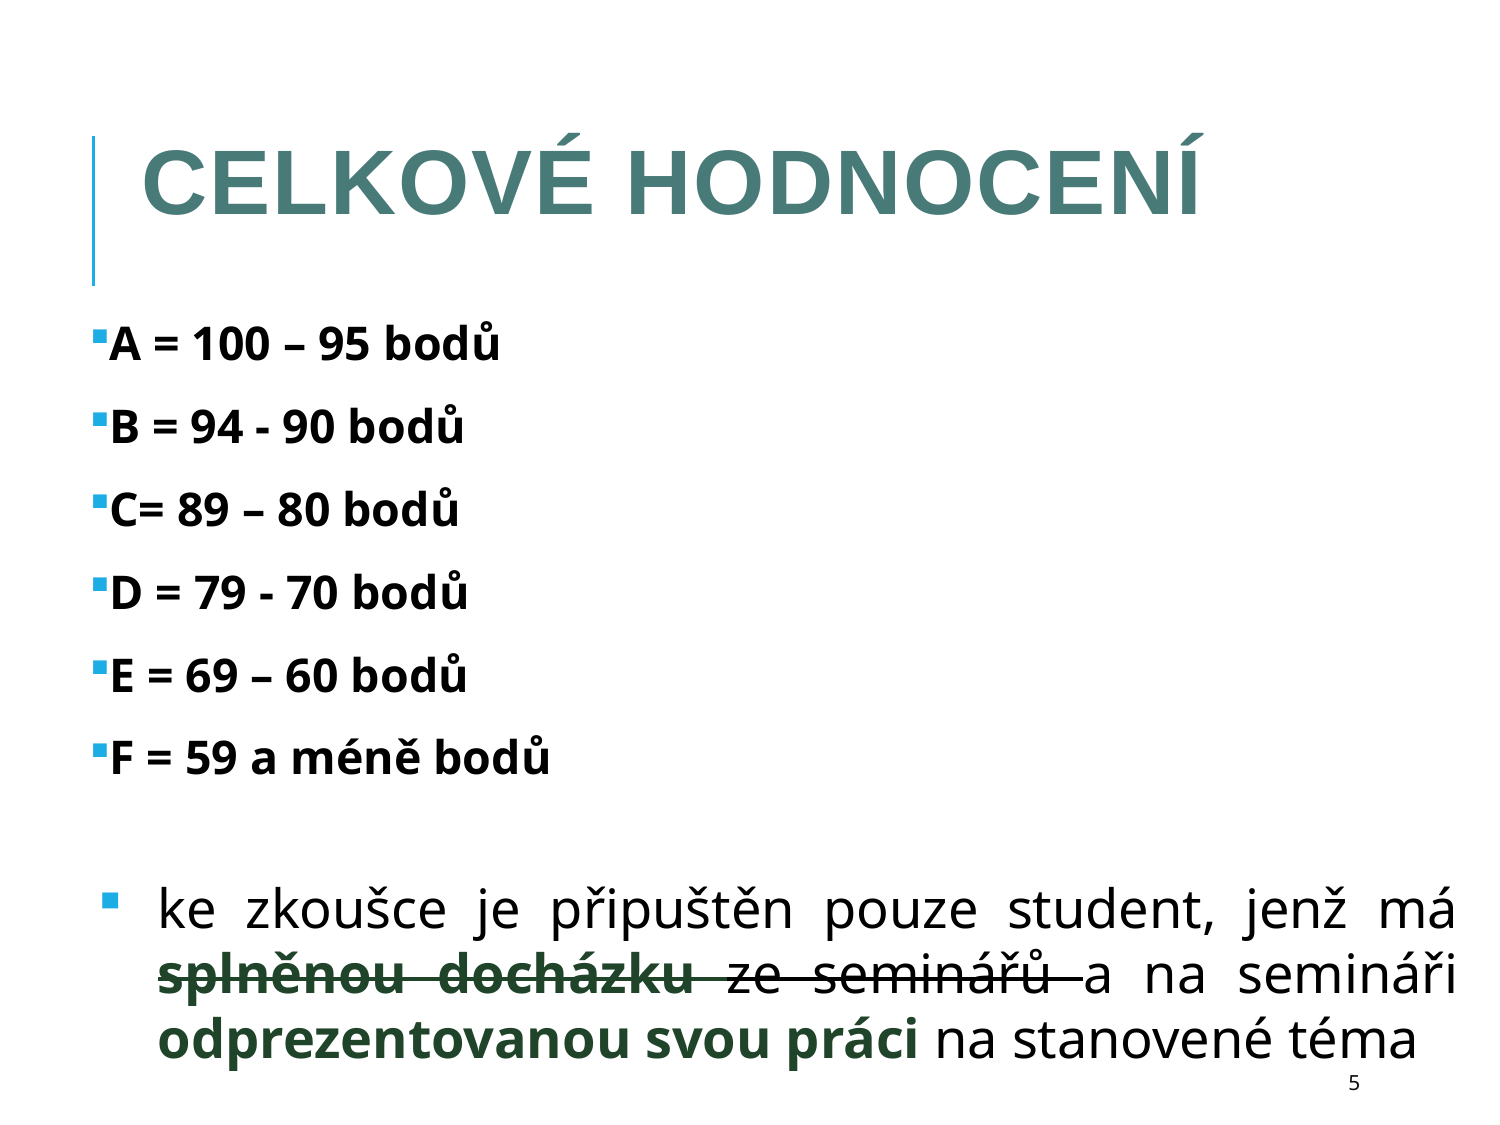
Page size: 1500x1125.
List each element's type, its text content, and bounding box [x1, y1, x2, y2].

slide_number 5 [1333, 1061, 1454, 1107]
list A = 100 – 95 bodů B = 94 - 90 bodů C= 89 – 80 bodů D = 79 - 70 bodů E = 69 – 60 bodů F = 59 a méně bodů ke zkoušce je připuštěn pouze student, jenž má splněnou docházku ze seminářů a na semináři odprezentovanou svou práci na stanovené téma [81, 306, 1466, 1089]
title Celkové hodnocení [126, 96, 1385, 280]
